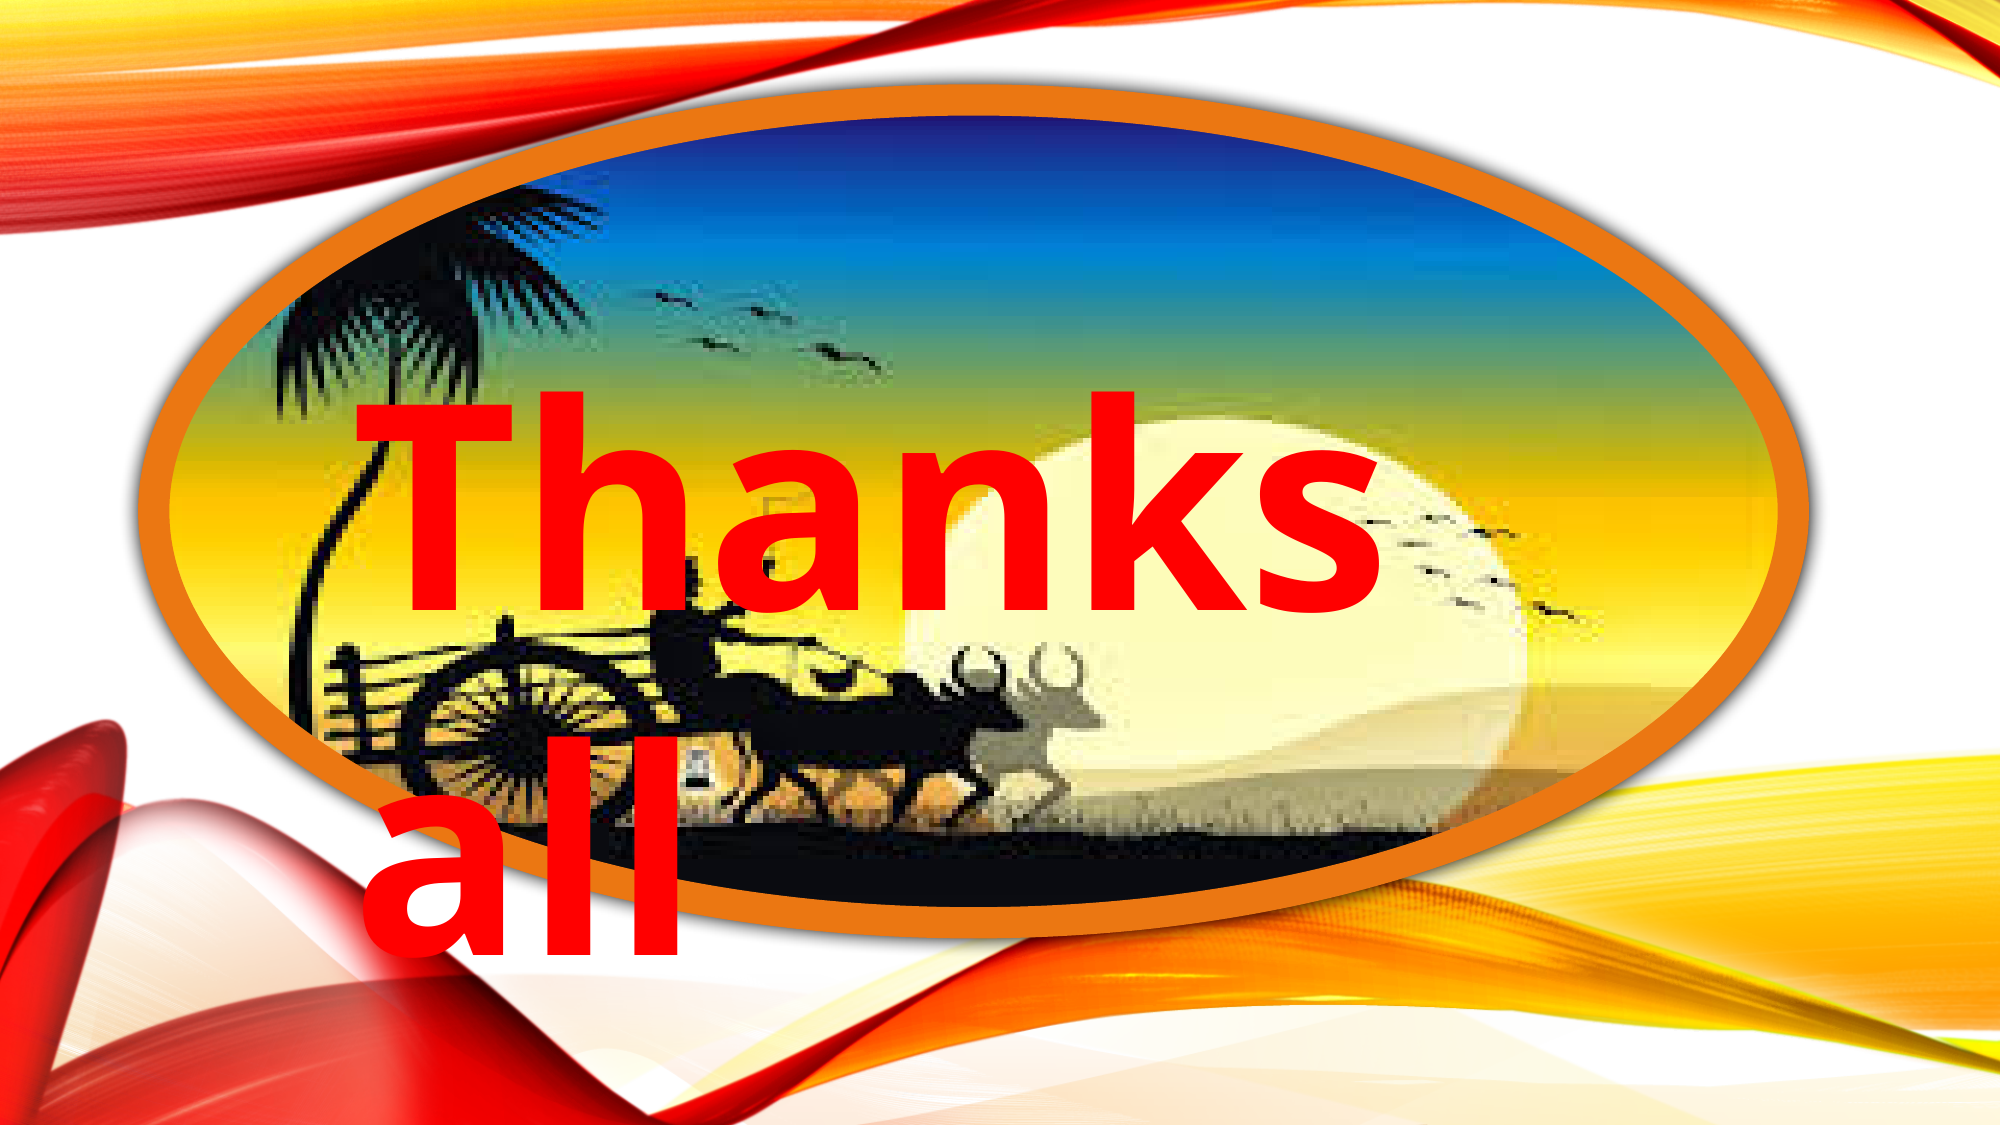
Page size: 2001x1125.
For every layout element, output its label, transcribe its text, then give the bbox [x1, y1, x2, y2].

picture [0, 0, 2000, 1125]
text_box Thanks all [336, 924, 1794, 1021]
